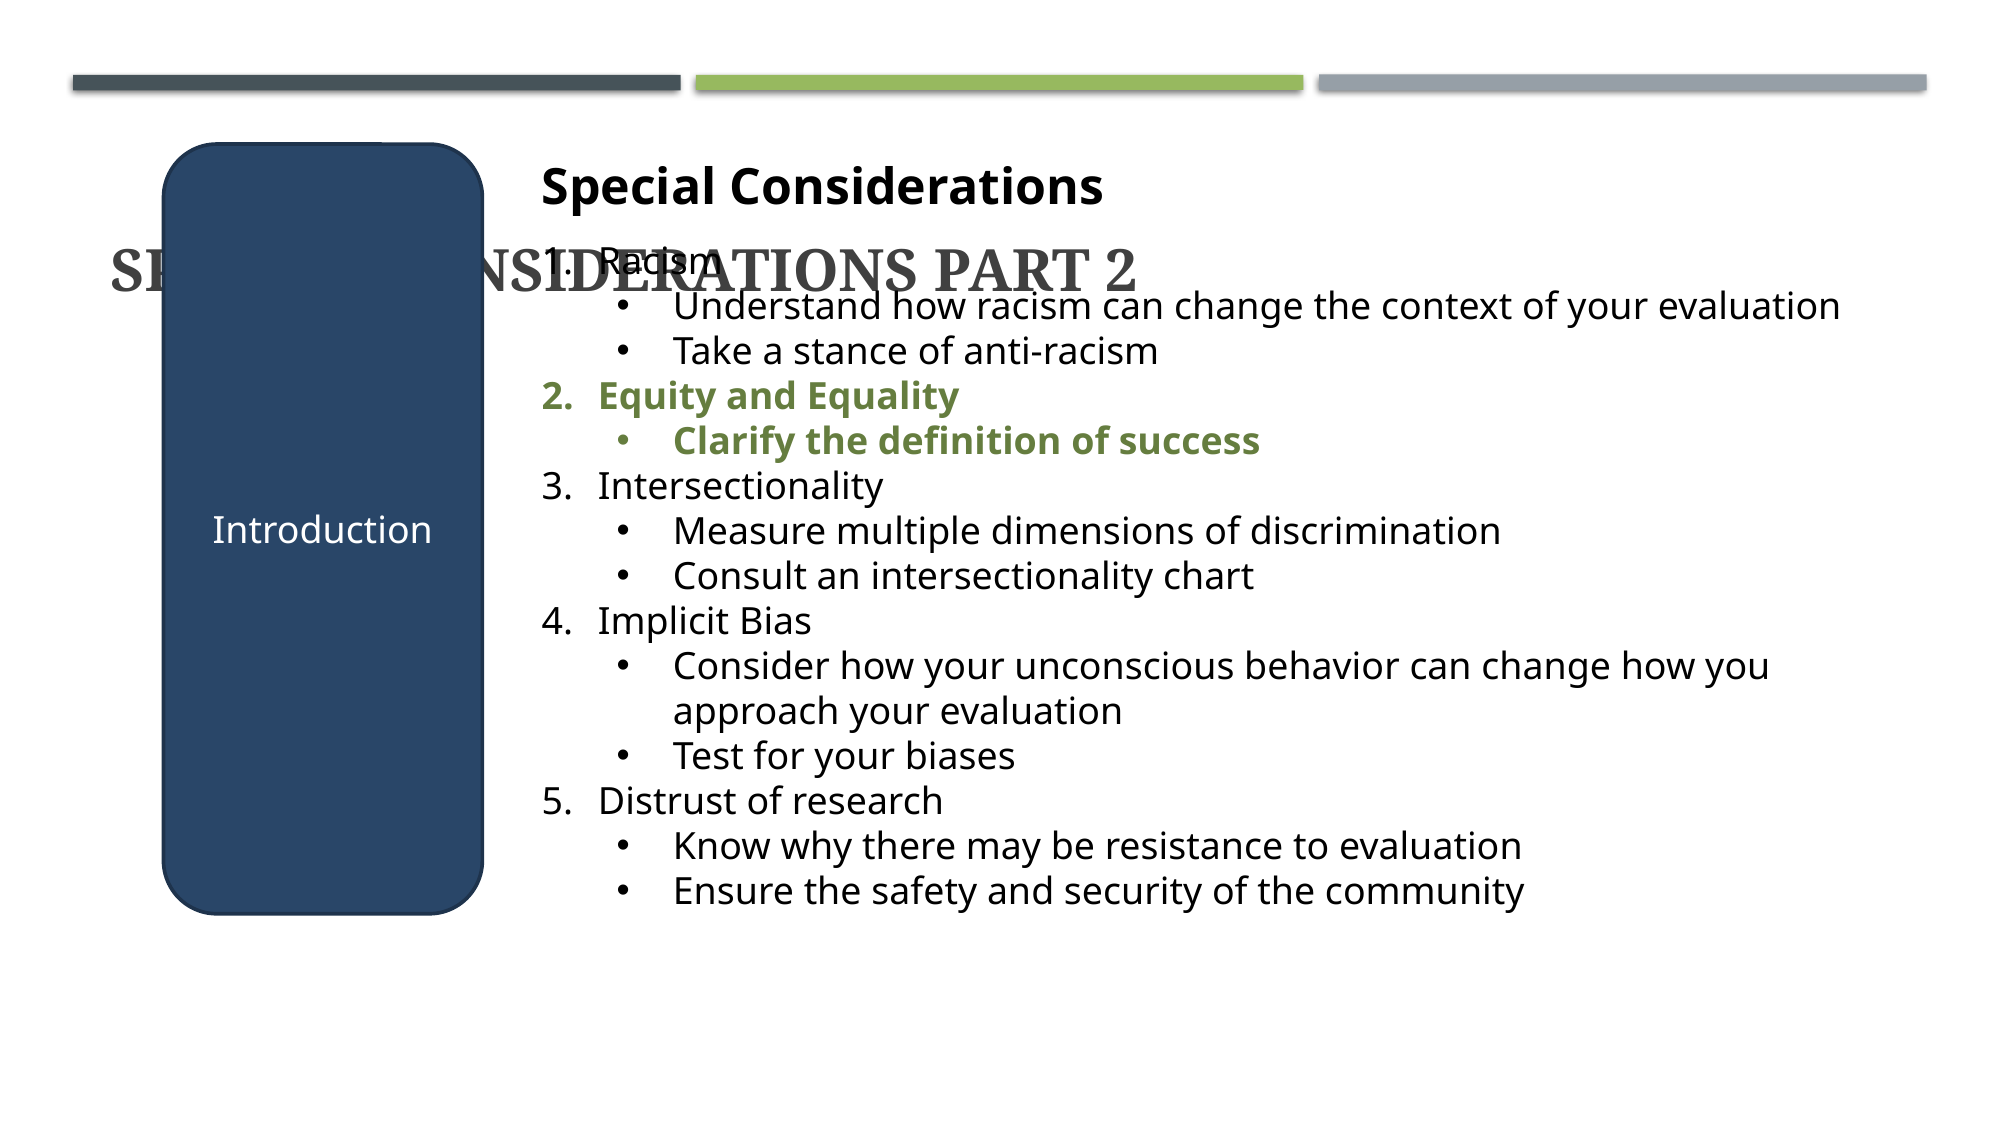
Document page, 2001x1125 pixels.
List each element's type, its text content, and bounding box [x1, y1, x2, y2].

text_box Racism Understand how racism can change the context of your evaluation Take a stance of anti-racism Equity and Equality Clarify the definition of success Intersectionality Measure multiple dimensions of discrimination Consult an intersectionality chart Implicit Bias Consider how your unconscious behavior can change how you approach your evaluation Test for your biases Distrust of research Know why there may be resistance to evaluation Ensure the safety and security of the community [526, 229, 1908, 987]
text_box Special Considerations [526, 147, 1908, 223]
text_box Introduction [161, 142, 485, 916]
title Special Considerations part 2 [95, 115, 1905, 311]
